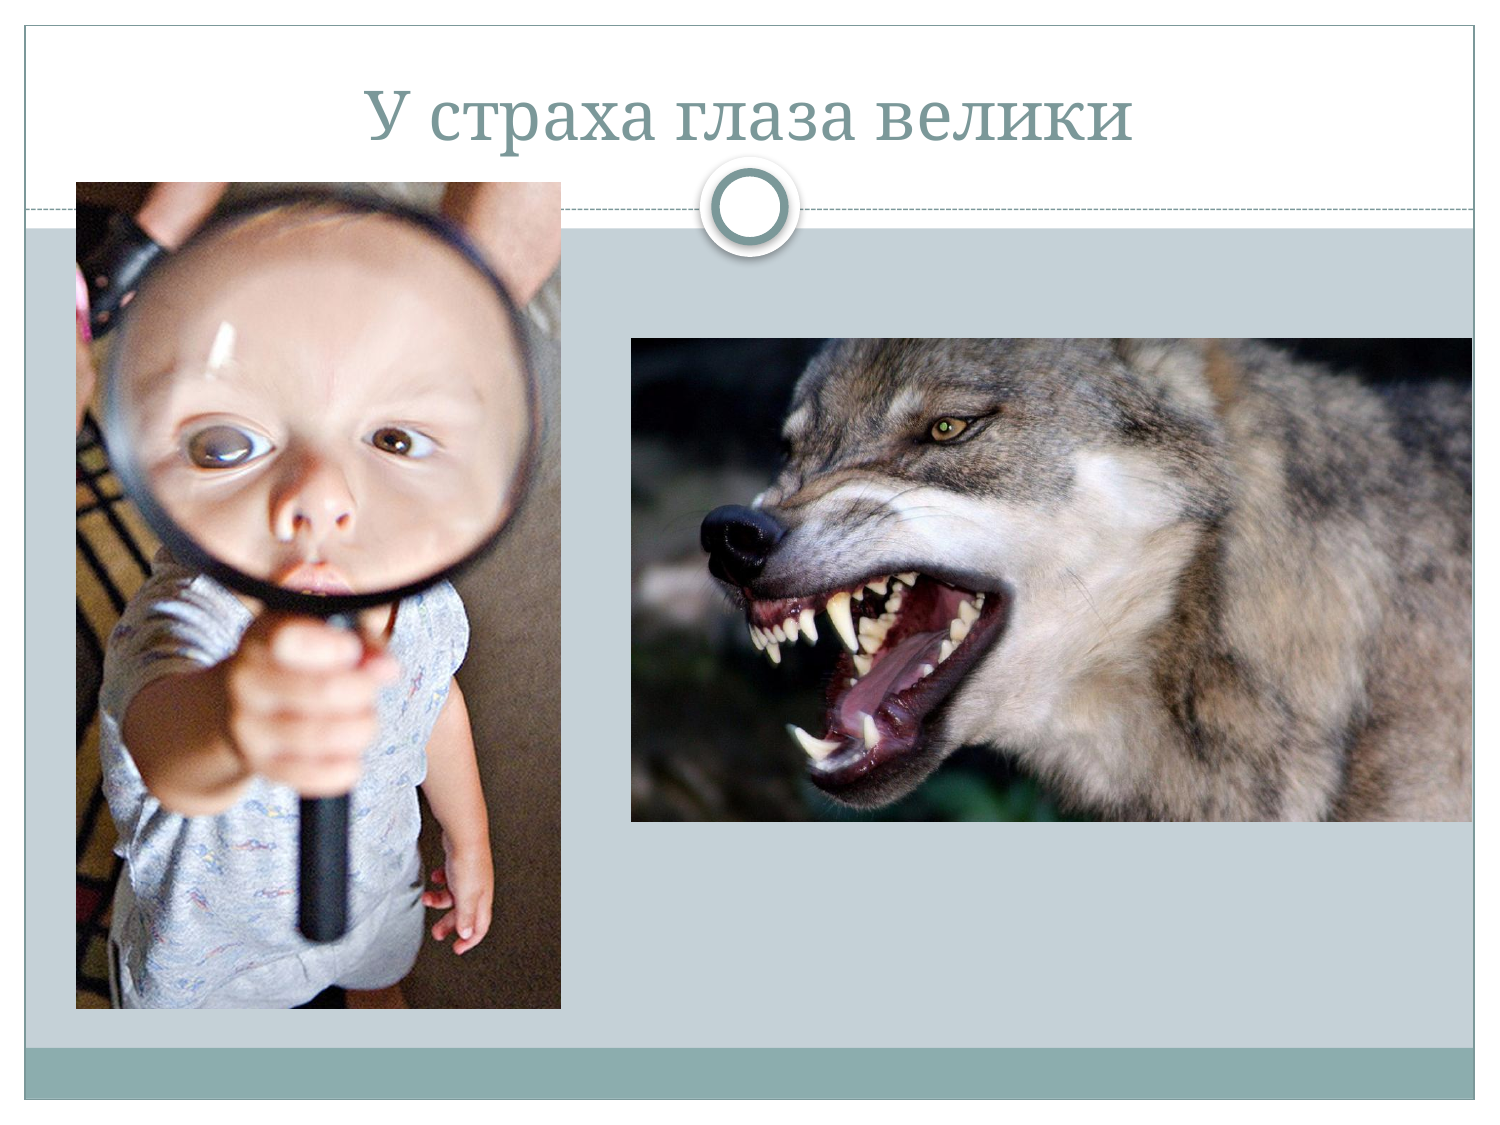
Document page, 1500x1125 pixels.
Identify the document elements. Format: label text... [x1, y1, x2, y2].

title У страха глаза велики [49, 37, 1450, 162]
picture [76, 182, 562, 1009]
picture [631, 337, 1473, 822]
